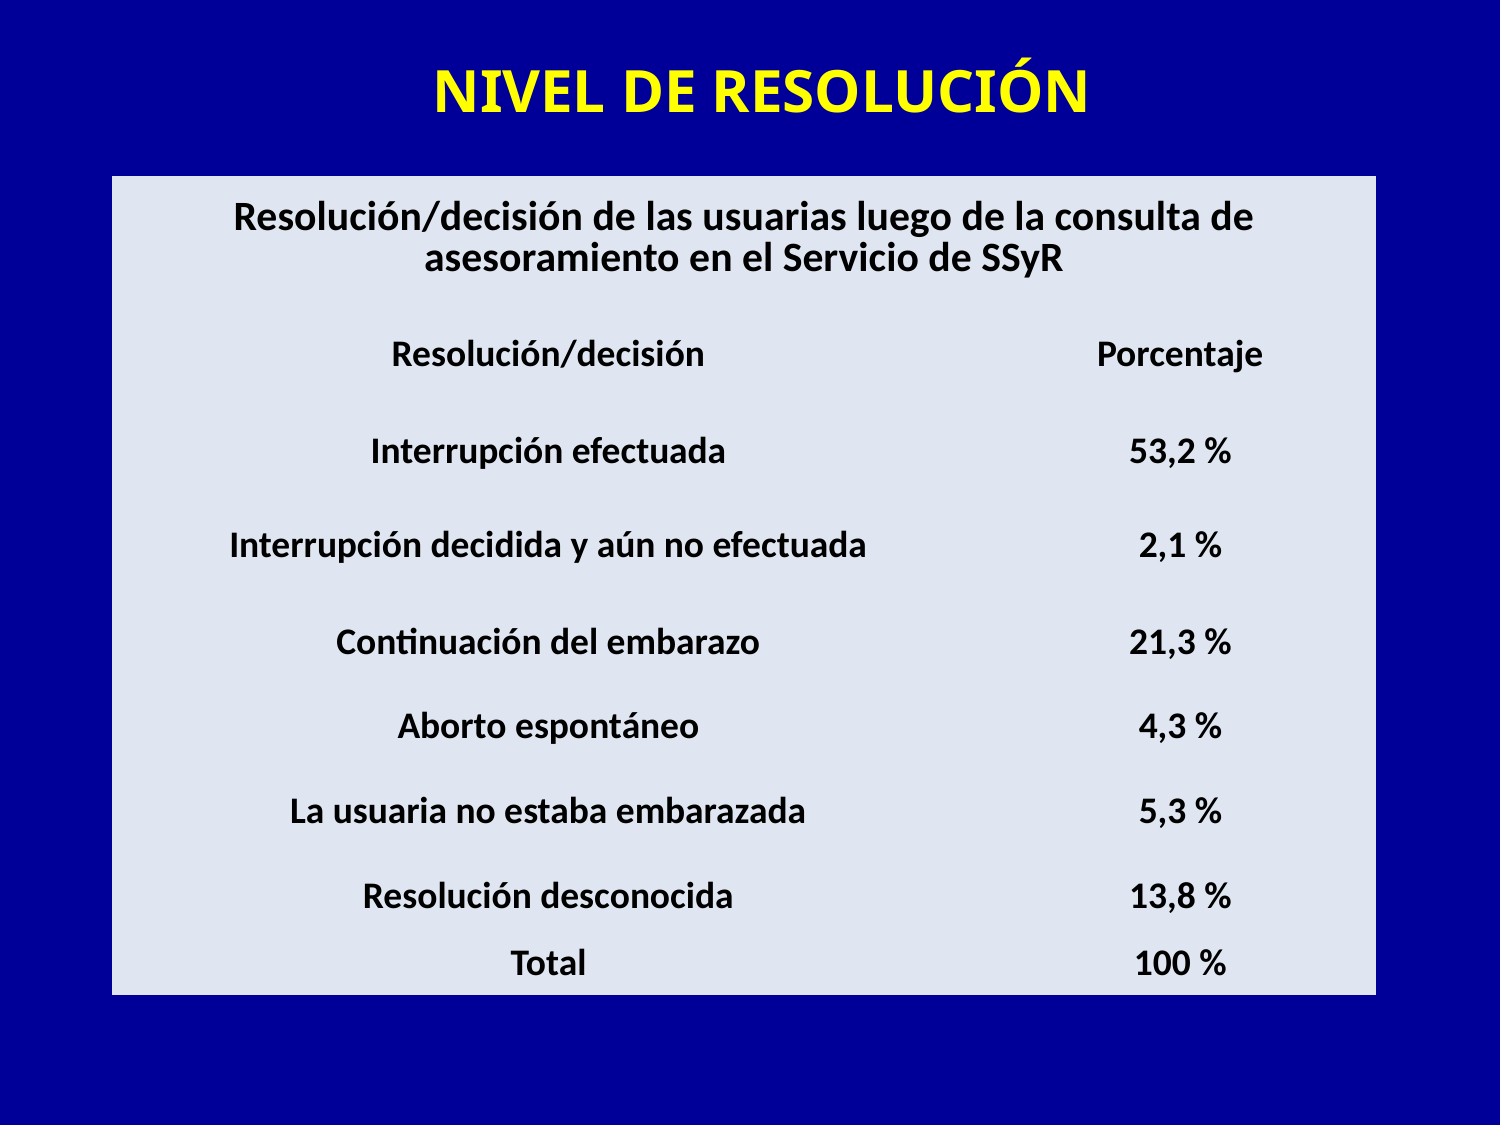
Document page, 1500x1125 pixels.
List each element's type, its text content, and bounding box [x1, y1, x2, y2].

table_cell 21,3 % [985, 597, 1376, 693]
table_header Resolución/decisión de las usuarias luego de la consulta de asesoramiento en el Servicio de SSyR [112, 176, 1376, 305]
table_cell La usuaria no estaba embarazada [112, 765, 985, 862]
table_cell Resolución desconocida [112, 862, 985, 937]
table_cell 13,8 % [985, 862, 1376, 937]
table_cell 5,3 % [985, 765, 1376, 862]
table_cell 4,3 % [985, 693, 1376, 765]
table_cell Resolución/decisión [112, 305, 985, 410]
table_cell Total [112, 937, 985, 995]
table_cell Aborto espontáneo [112, 693, 985, 765]
table_cell Continuación del embarazo [112, 597, 985, 693]
table_cell 2,1 % [985, 499, 1376, 597]
table_cell 100 % [985, 937, 1376, 995]
table_cell 53,2 % [985, 410, 1376, 499]
text_box NIVEL DE RESOLUCIÓN [117, 46, 1407, 132]
table_cell Interrupción efectuada [112, 410, 985, 499]
table_cell Interrupción decidida y aún no efectuada [112, 499, 985, 597]
table_cell Porcentaje [985, 305, 1376, 410]
